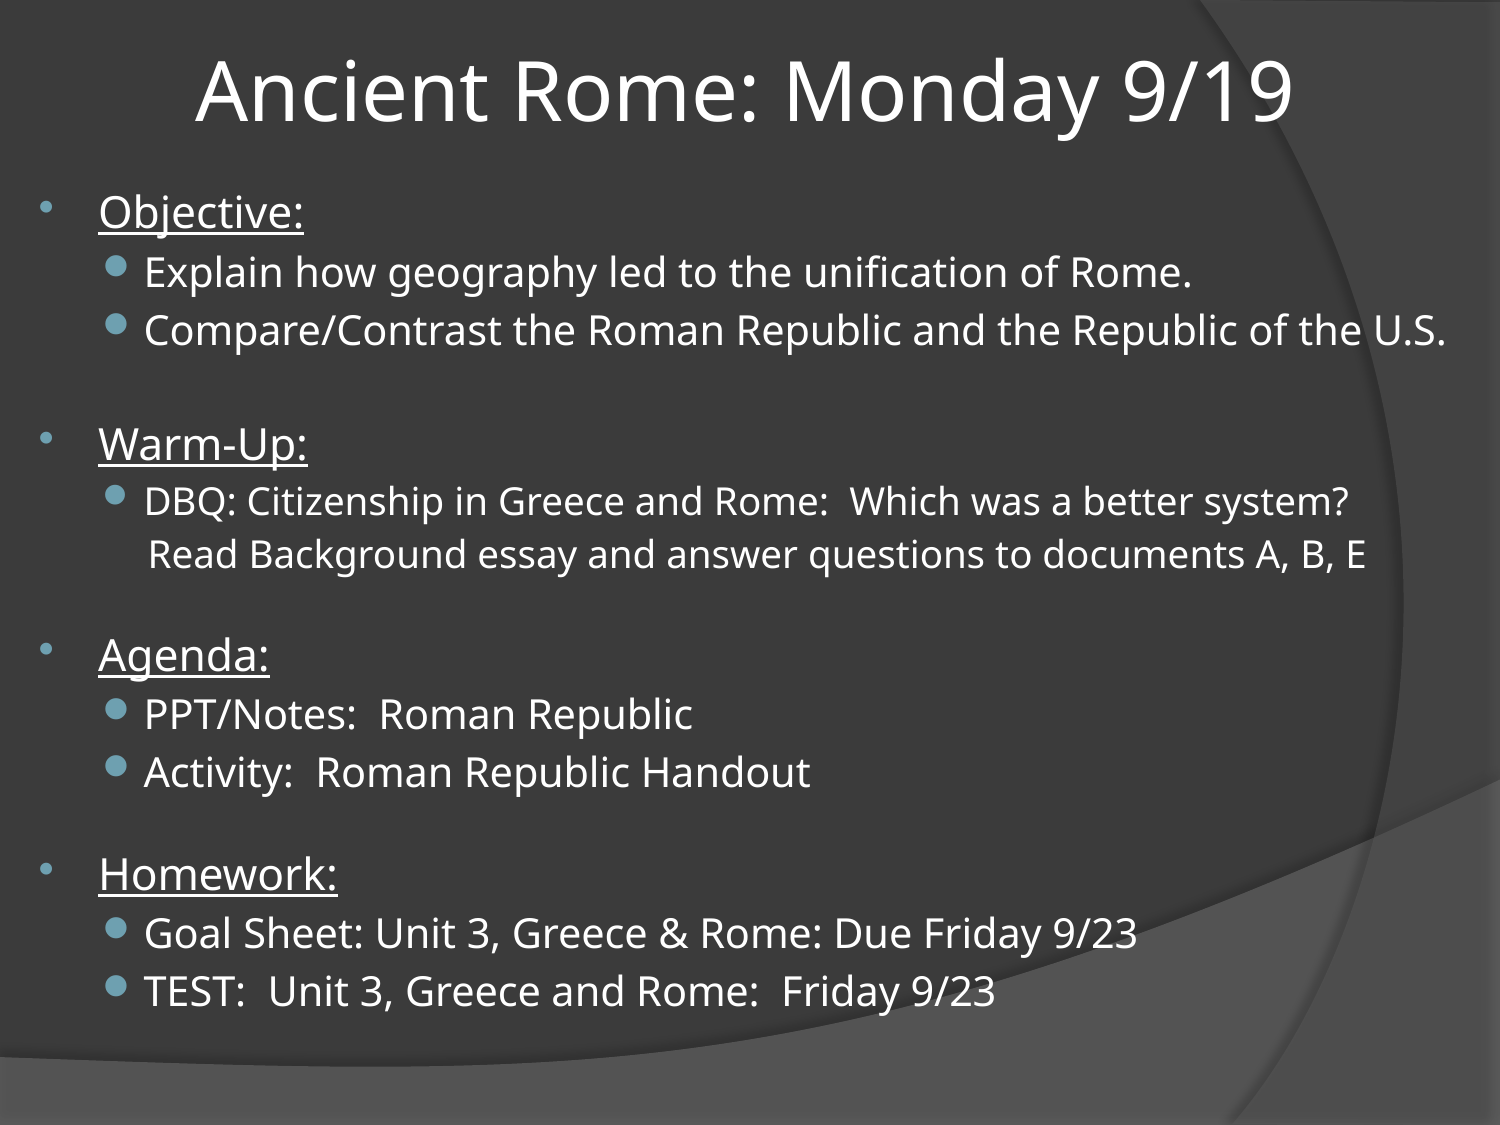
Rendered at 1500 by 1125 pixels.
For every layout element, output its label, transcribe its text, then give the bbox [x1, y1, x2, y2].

title Ancient Rome: Monday 9/19 [40, 24, 1451, 153]
list Objective: Explain how geography led to the unification of Rome. Compare/Contrast the Roman Republic and the Republic of the U.S. Warm-Up: DBQ: Citizenship in Greece and Rome: Which was a better system? Read Background essay and answer questions to documents A, B, E Agenda: PPT/Notes: Roman Republic Activity: Roman Republic Handout Homework: Goal Sheet: Unit 3, Greece & Rome: Due Friday 9/23 TEST: Unit 3, Greece and Rome: Friday 9/23 [20, 176, 1471, 1125]
